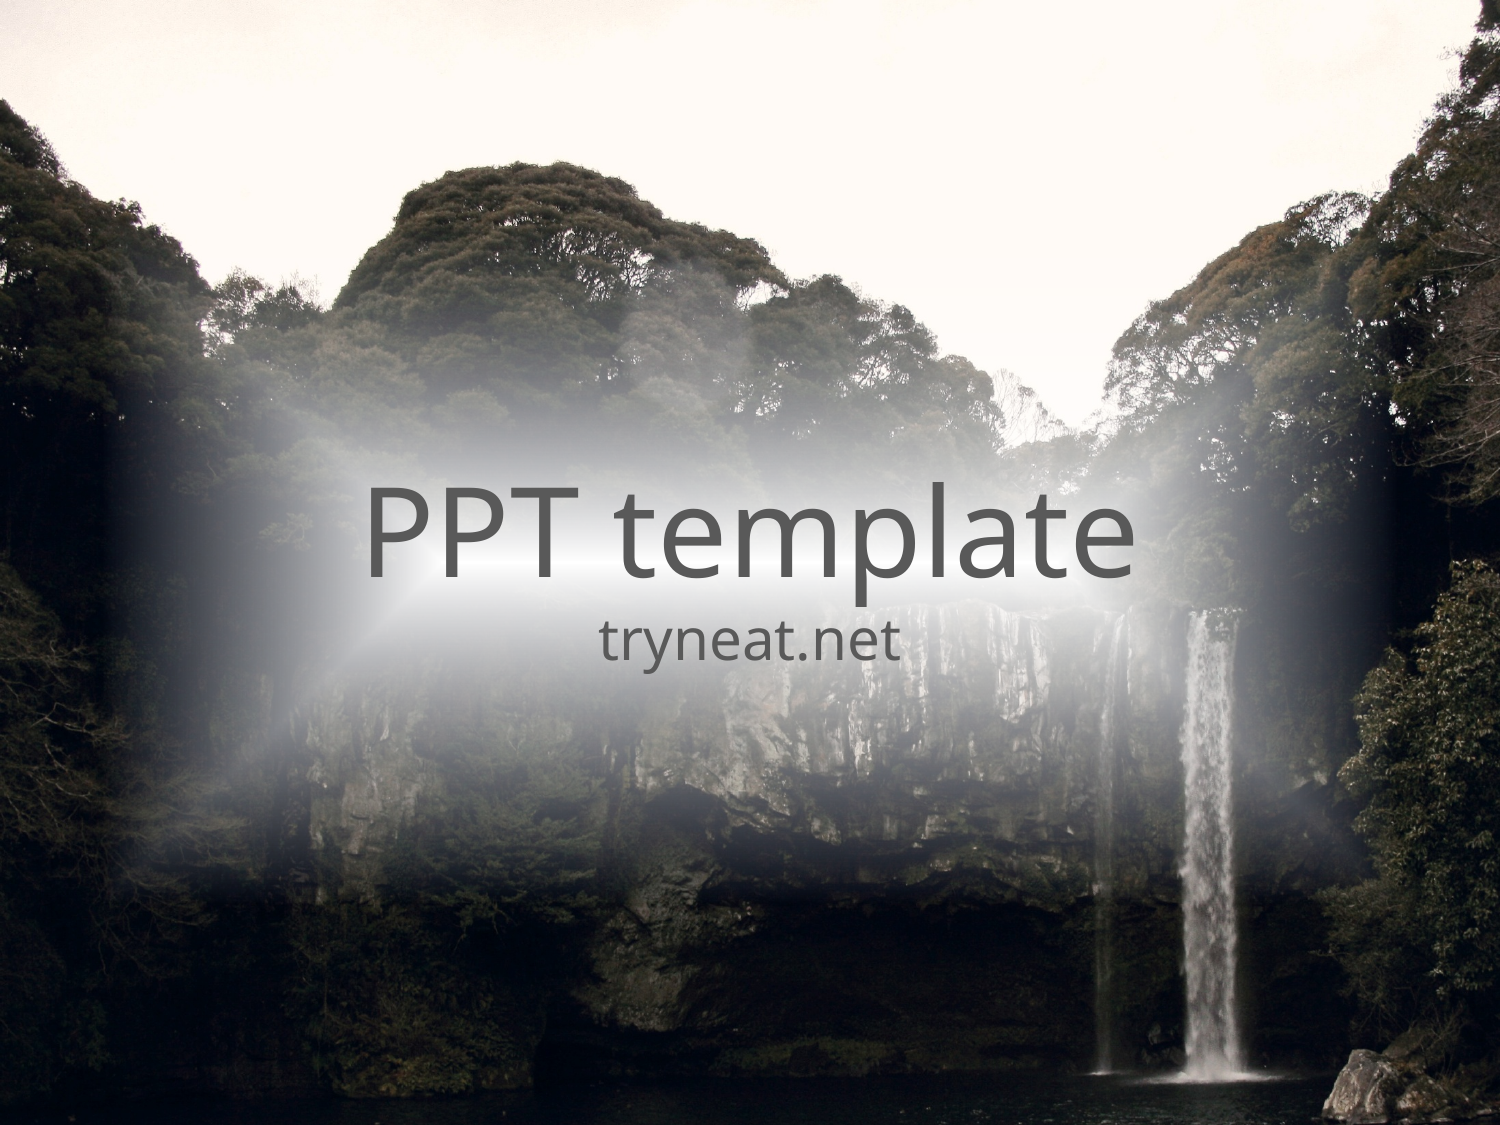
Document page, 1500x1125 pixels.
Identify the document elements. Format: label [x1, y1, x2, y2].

text_box [0, 0, 1500, 1125]
